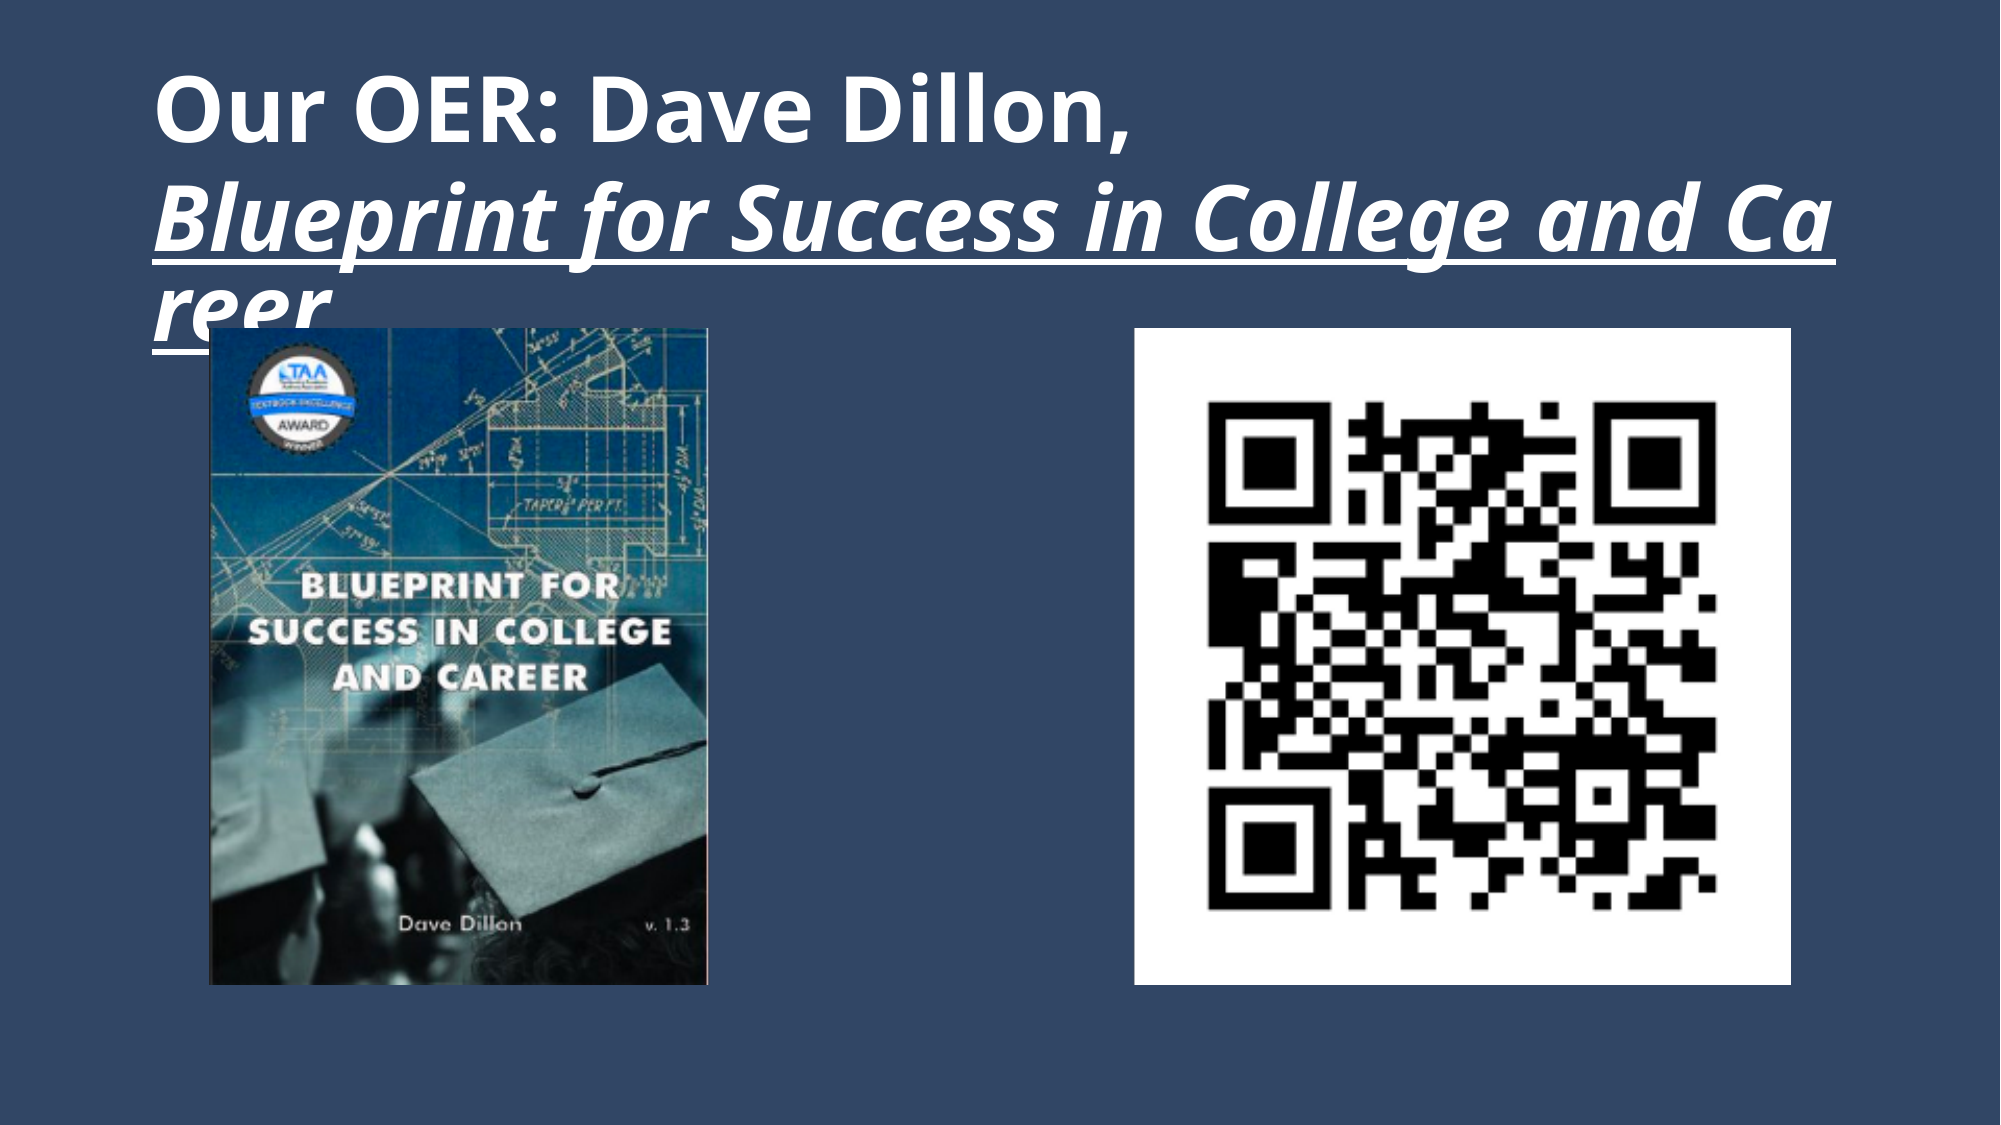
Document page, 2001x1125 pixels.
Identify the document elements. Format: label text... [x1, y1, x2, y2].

title Our OER: Dave Dillon, Blueprint for Success in College and Career [137, 59, 1863, 278]
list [209, 328, 1791, 985]
